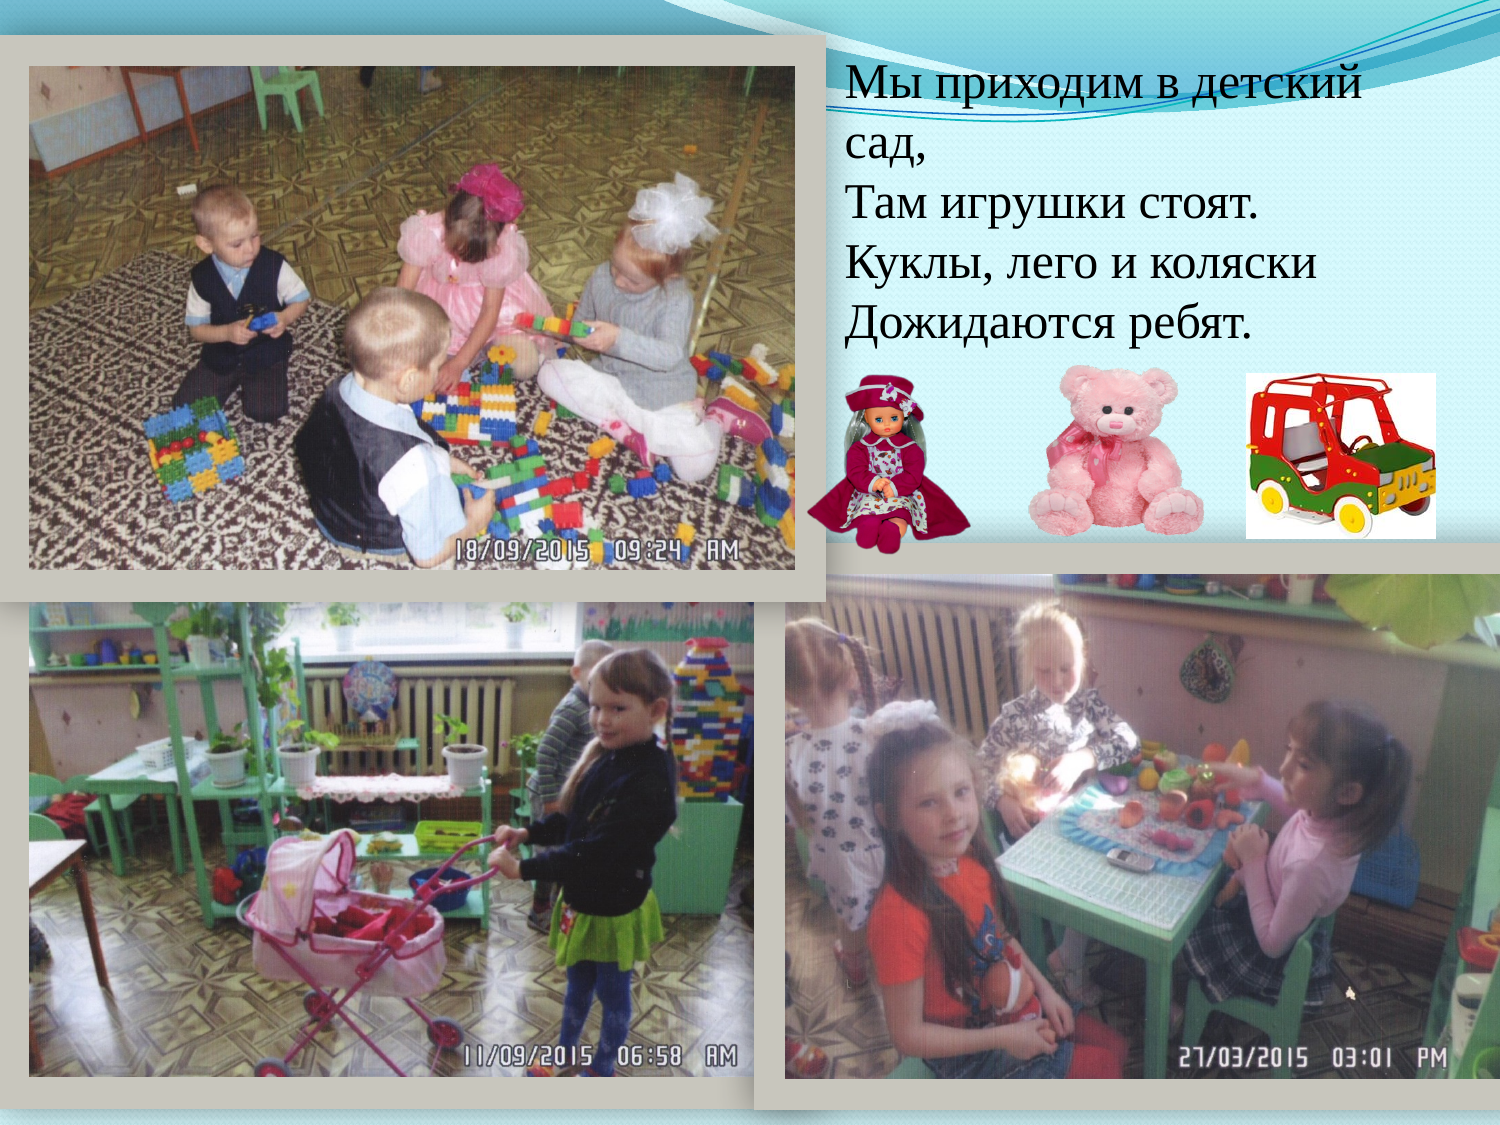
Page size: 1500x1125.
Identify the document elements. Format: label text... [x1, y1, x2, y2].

picture [1246, 373, 1436, 539]
picture [1009, 361, 1223, 539]
picture [787, 574, 1500, 1079]
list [32, 580, 776, 1077]
picture [29, 66, 981, 571]
title Мы приходим в детский сад, Там игрушки стоят. Куклы, лего и коляски Дожидаются ребят. [853, 160, 1449, 349]
